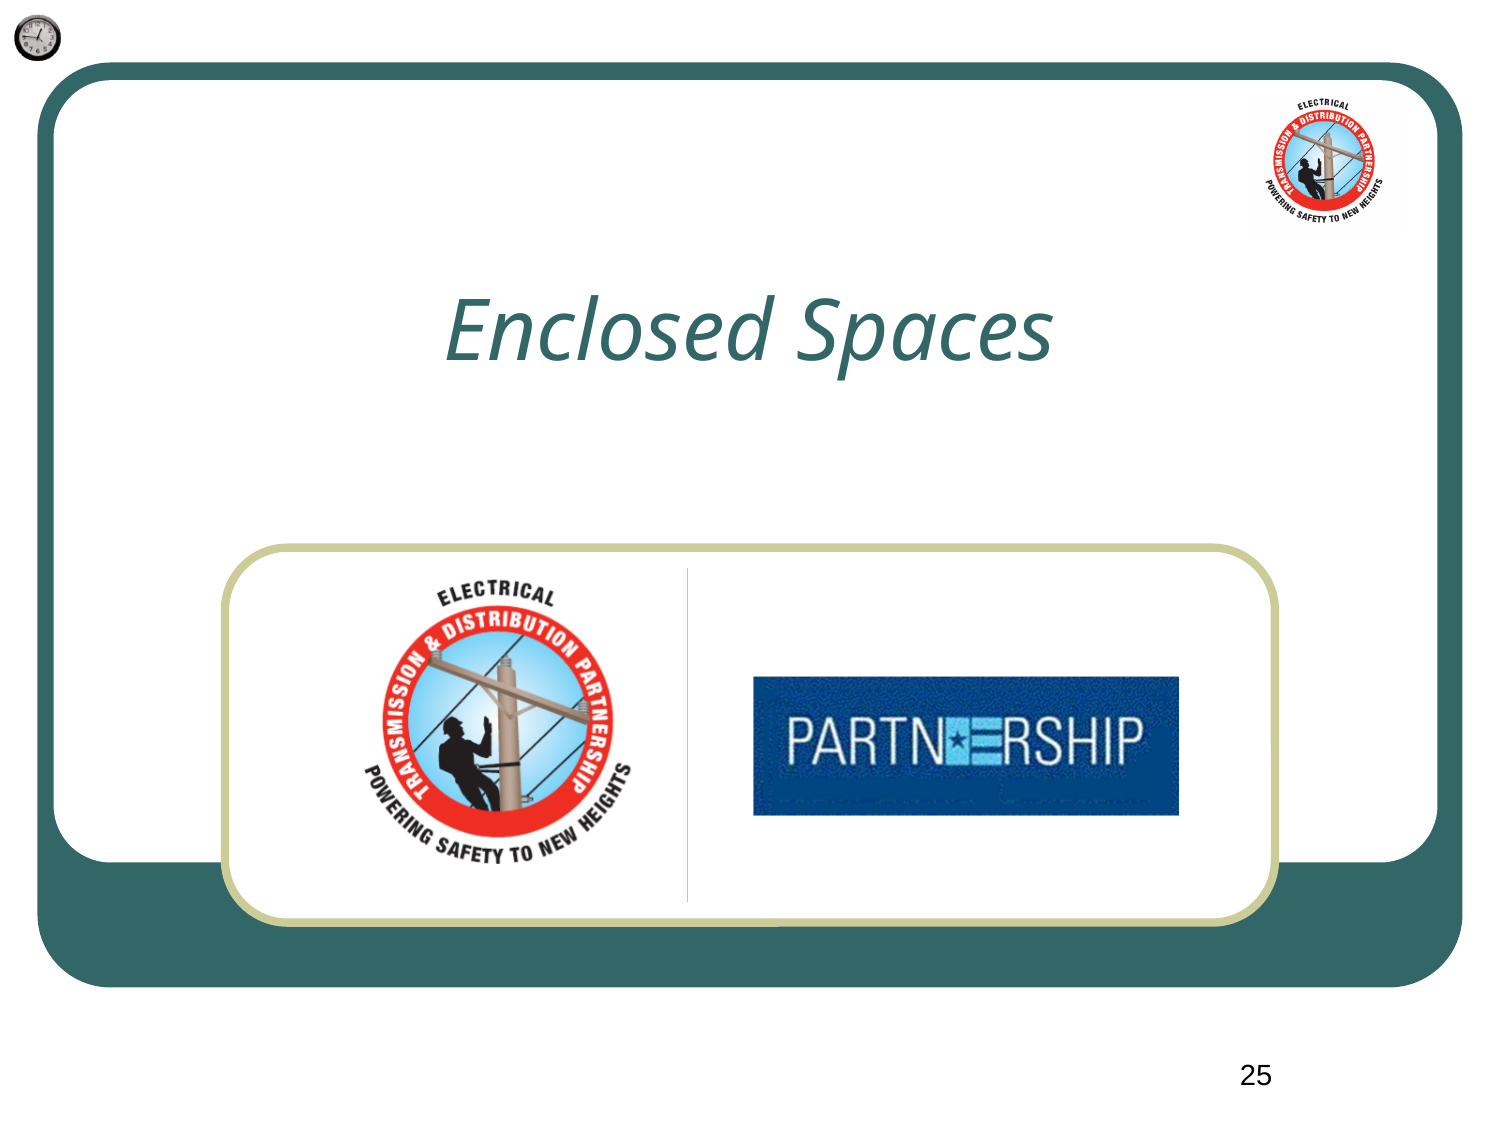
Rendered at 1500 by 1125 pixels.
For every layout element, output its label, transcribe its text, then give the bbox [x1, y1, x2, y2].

picture [12, 12, 63, 63]
picture [312, 568, 1179, 902]
title Enclosed Spaces [112, 140, 1388, 513]
slide_number 25 [1124, 1048, 1388, 1124]
